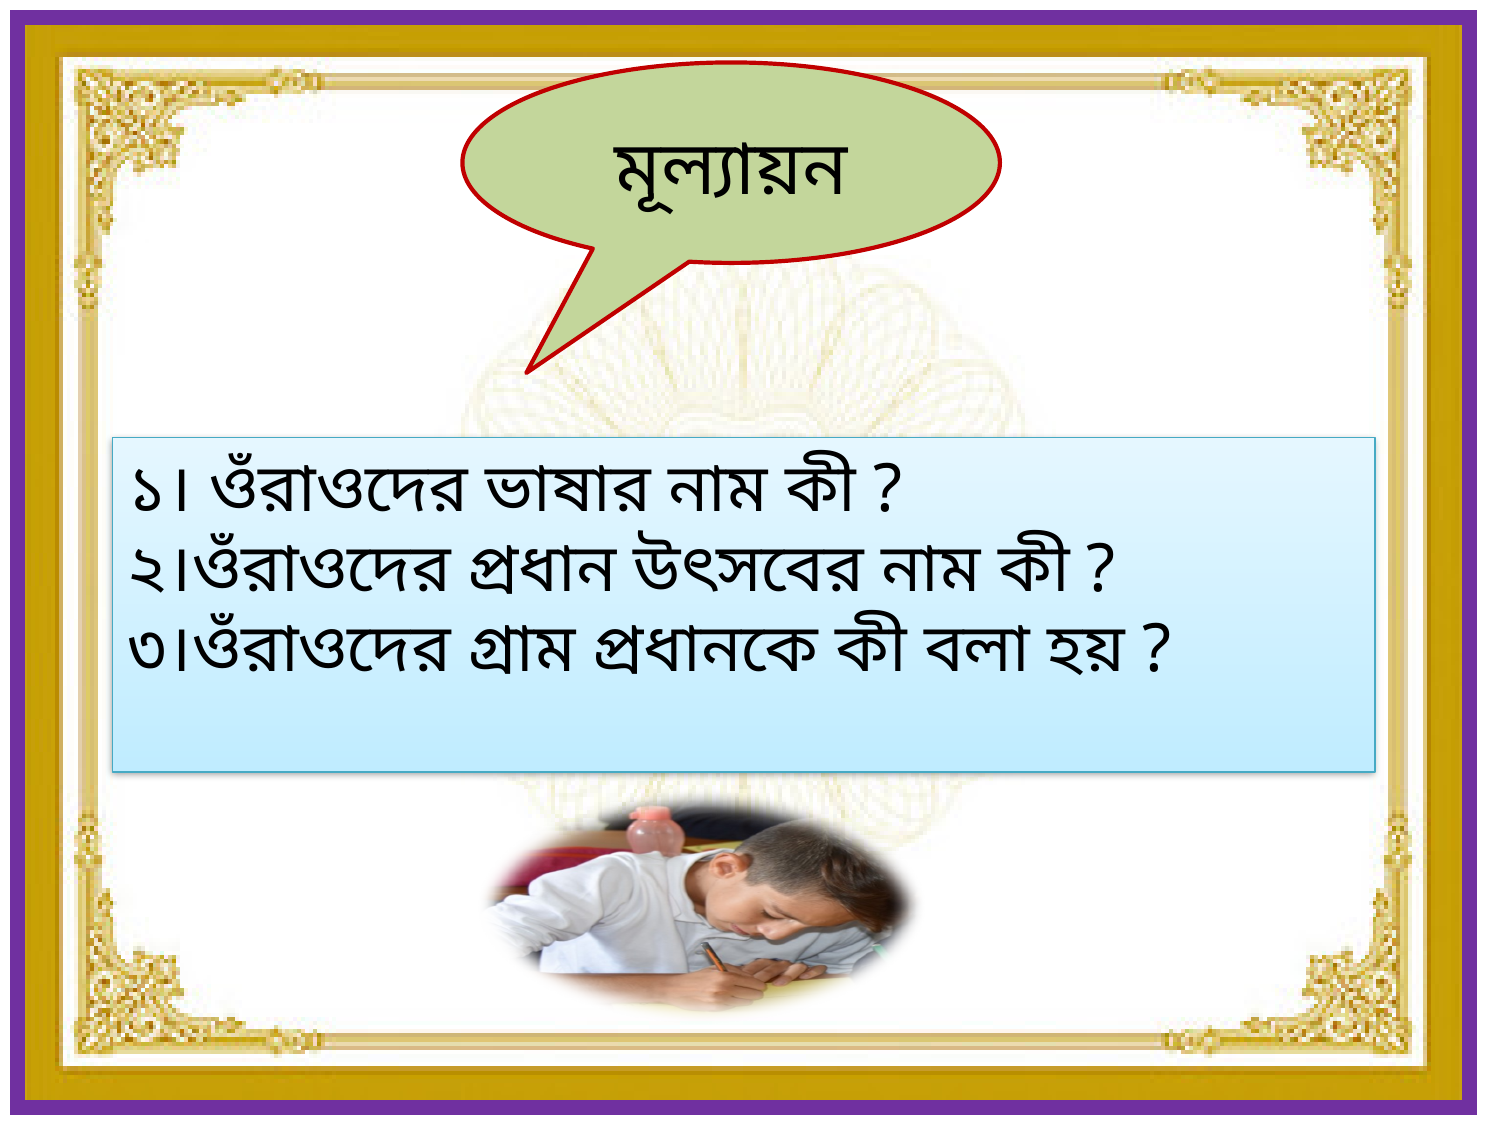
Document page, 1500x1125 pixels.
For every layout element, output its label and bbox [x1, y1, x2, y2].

picture [24, 24, 1463, 1101]
text_box [462, 62, 1001, 264]
